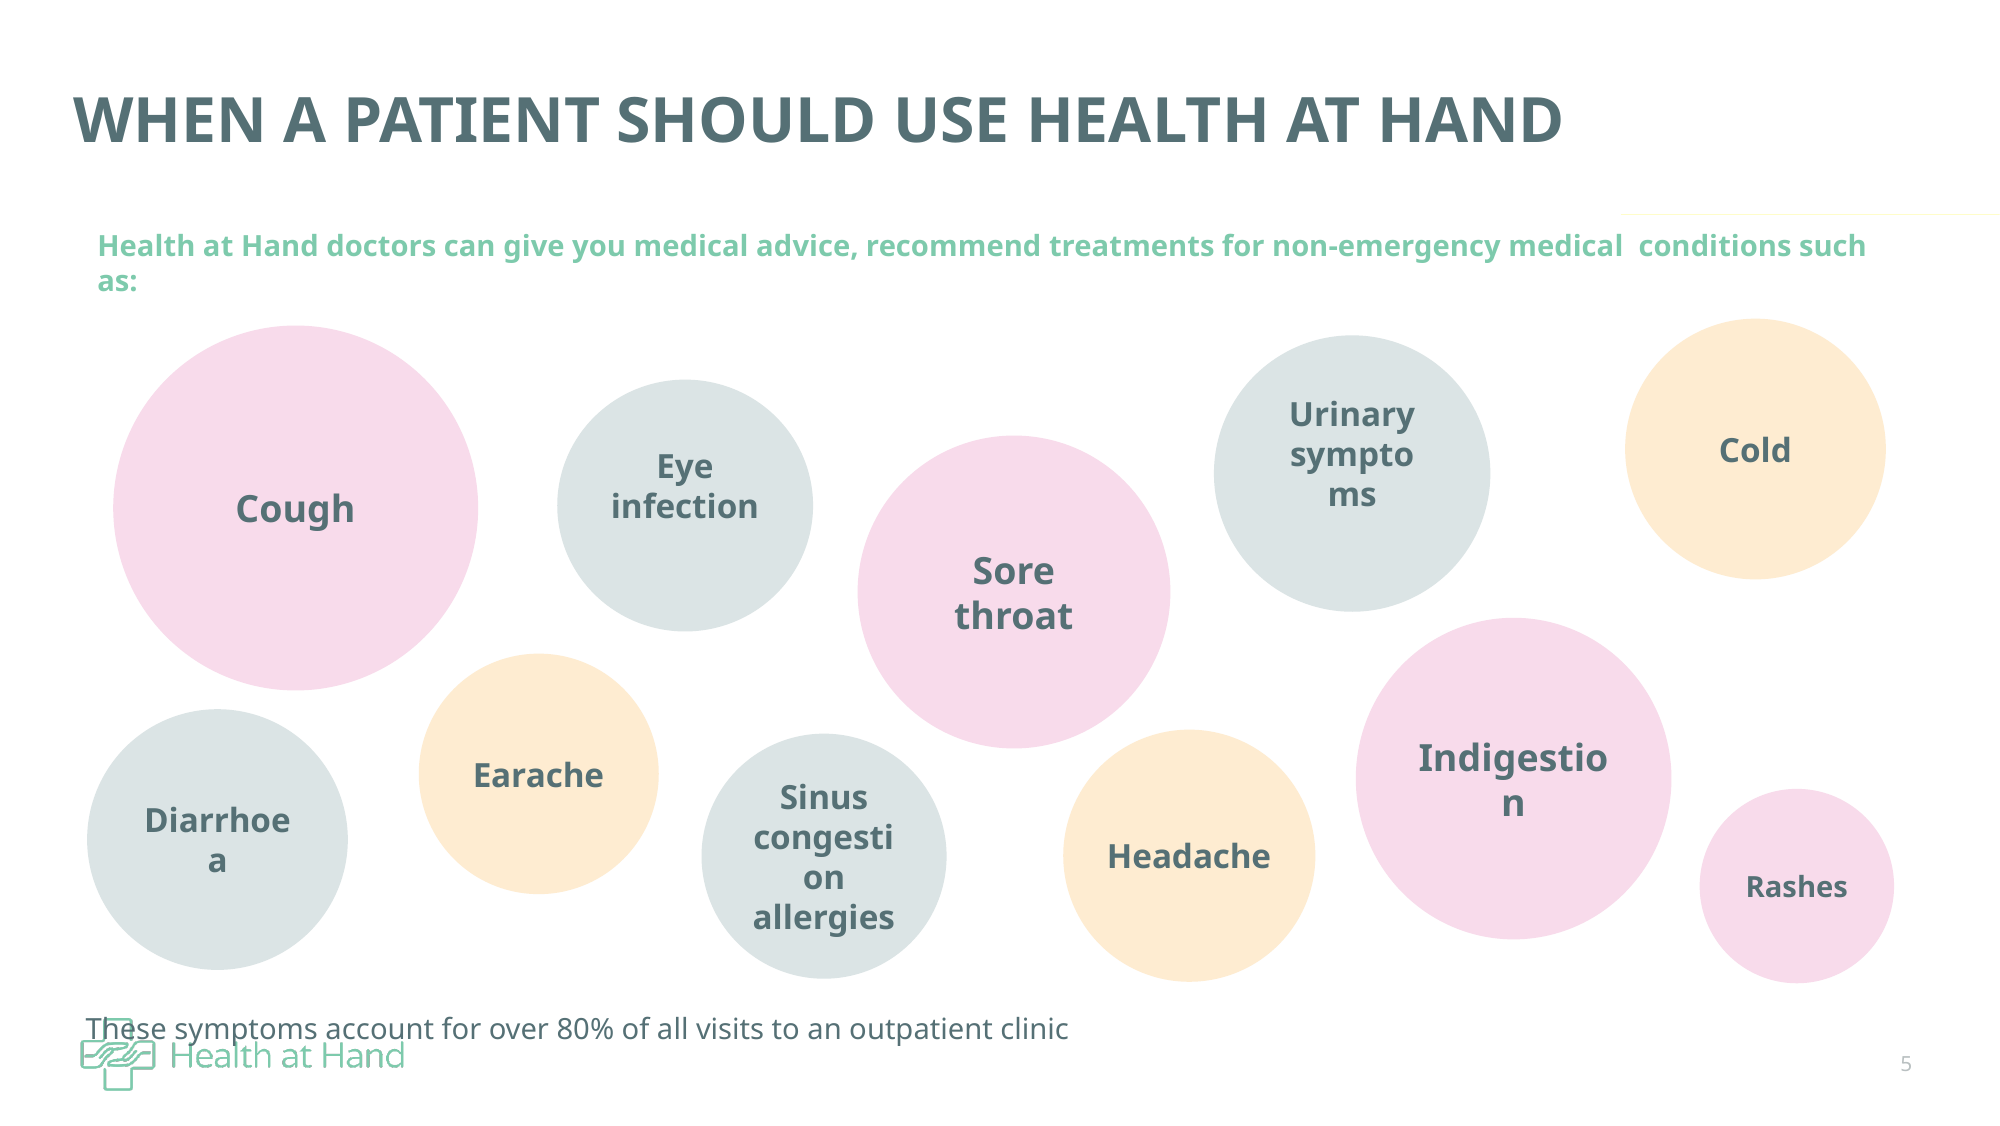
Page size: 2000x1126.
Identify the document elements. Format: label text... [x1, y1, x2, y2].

text_box Earache [418, 653, 659, 895]
picture [72, 1053, 414, 1100]
text_box Sinus congestion allergies [701, 733, 947, 979]
title When a patient should use HEALTH AT HAND [73, 67, 1928, 162]
text_box Urinary symptoms [1213, 335, 1491, 612]
text_box Headache [1063, 729, 1316, 982]
text_box Rashes [1699, 788, 1895, 984]
text_box Diarrhoea [87, 709, 348, 970]
text_box Cough [113, 325, 479, 691]
text_box Cold [1625, 318, 1886, 580]
text_box Health at Hand doctors can give you medical advice, recommend treatments for non-emergency medical conditions such as: [82, 219, 1927, 305]
text_box Indigestion [1355, 617, 1672, 940]
text_box Sore throat [857, 435, 1171, 749]
slide_number 4 [1477, 1035, 1928, 1096]
text_box These symptoms account for over 80% of all visits to an outpatient clinic [70, 1002, 1823, 1053]
text_box Eye infection [557, 379, 814, 632]
